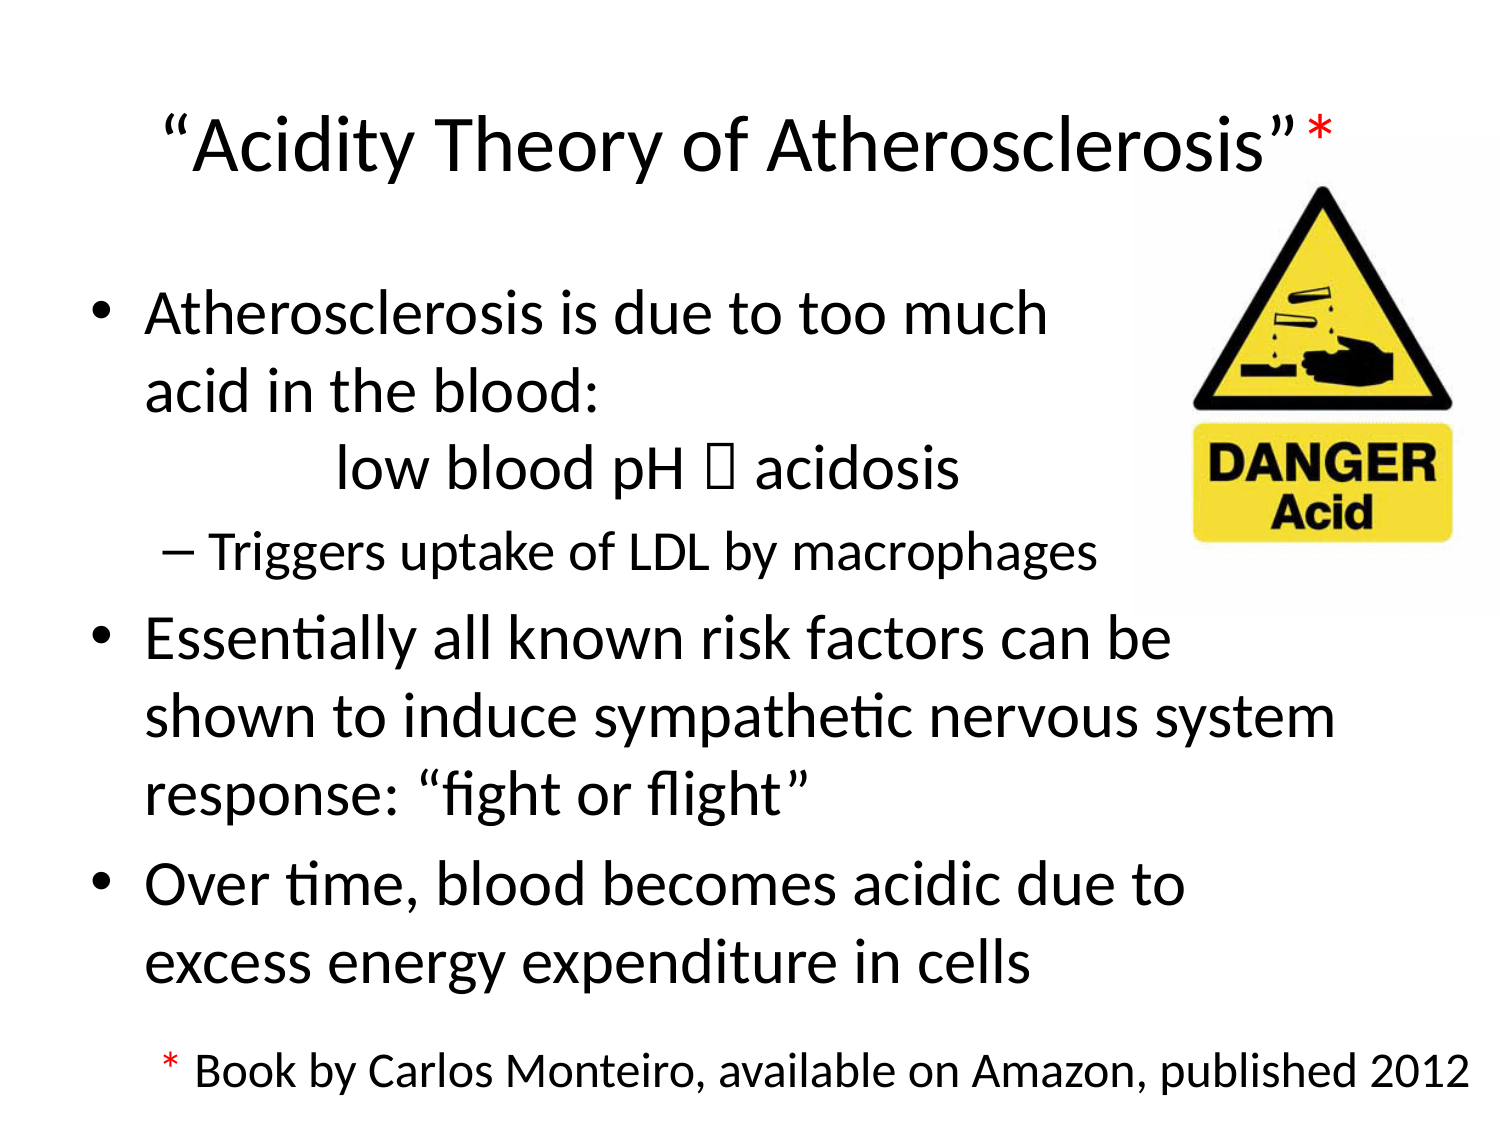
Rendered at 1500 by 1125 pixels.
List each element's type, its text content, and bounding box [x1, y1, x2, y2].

list Atherosclerosis is due to too much acid in the blood: low blood pH  acidosis Triggers uptake of LDL by macrophages Essentially all known risk factors can be shown to induce sympathetic nervous system response: “fight or flight” Over time, blood becomes acidic due to excess energy expenditure in cells [75, 262, 1360, 1005]
text_box * Book by Carlos Monteiro, available on Amazon, published 2012 [143, 1030, 1486, 1106]
picture [1133, 133, 1500, 619]
title “Acidity Theory of Atherosclerosis”* [75, 45, 1425, 233]
